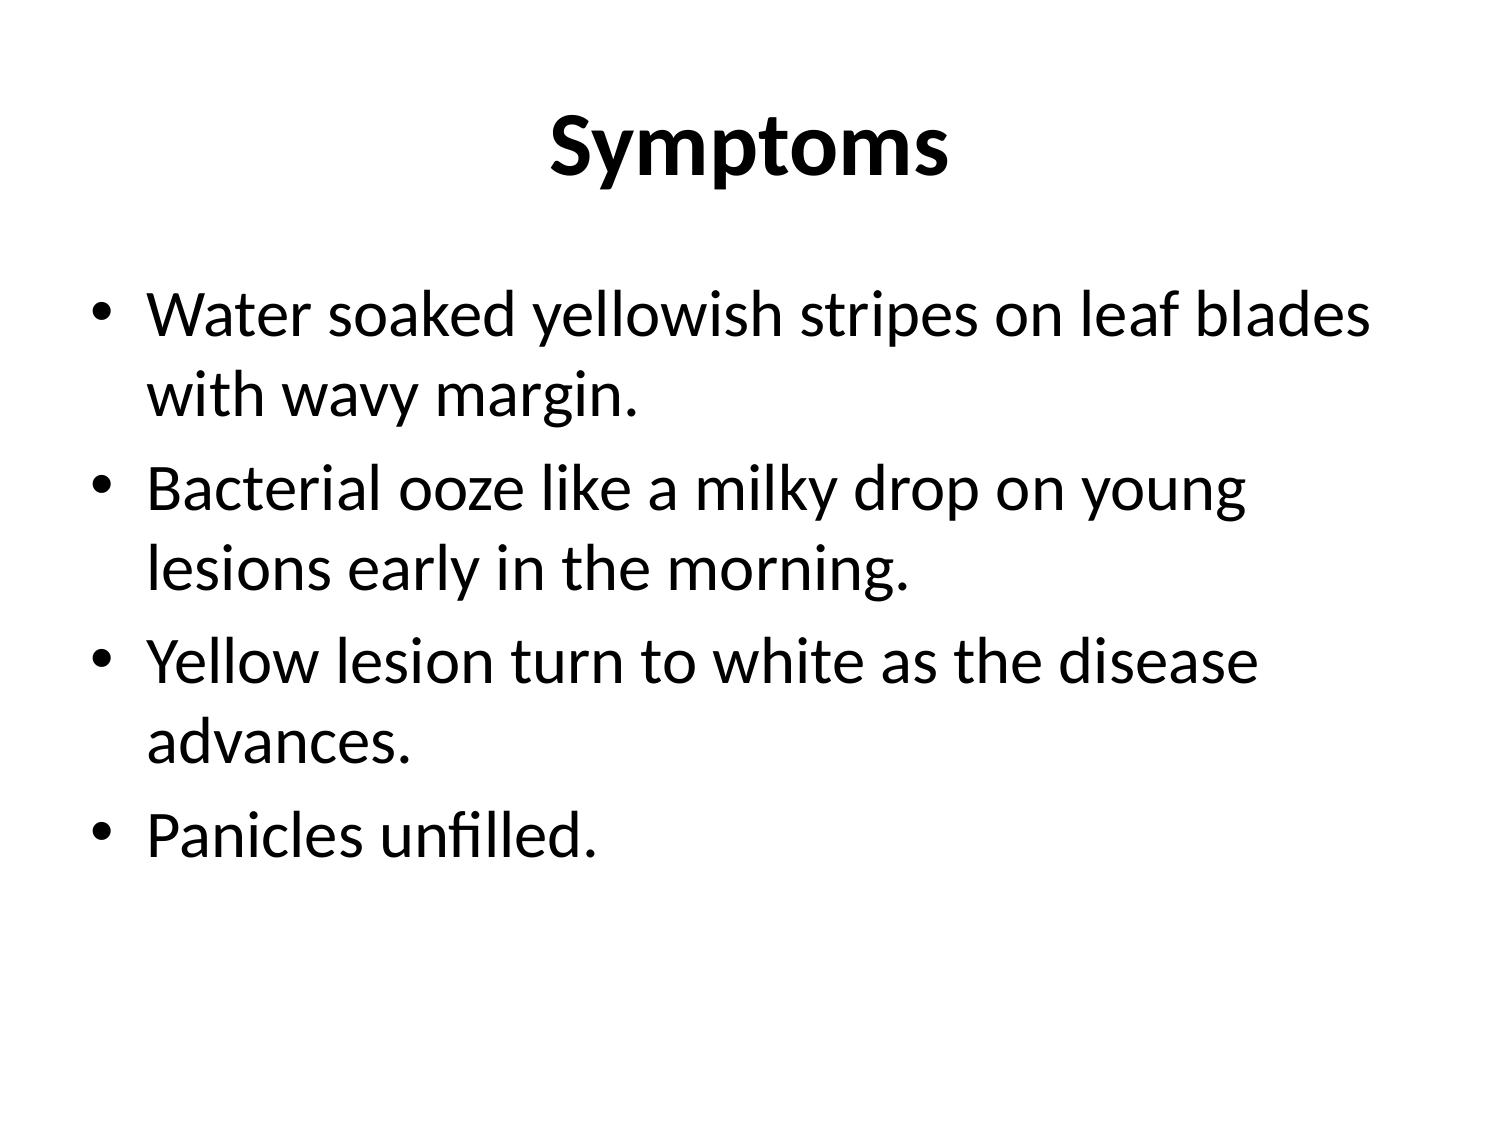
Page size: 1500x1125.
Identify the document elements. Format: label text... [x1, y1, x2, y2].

list Water soaked yellowish stripes on leaf blades with wavy margin. Bacterial ooze like a milky drop on young lesions early in the morning. Yellow lesion turn to white as the disease advances. Panicles unfilled. [75, 262, 1425, 1005]
title Symptoms [75, 45, 1425, 233]
